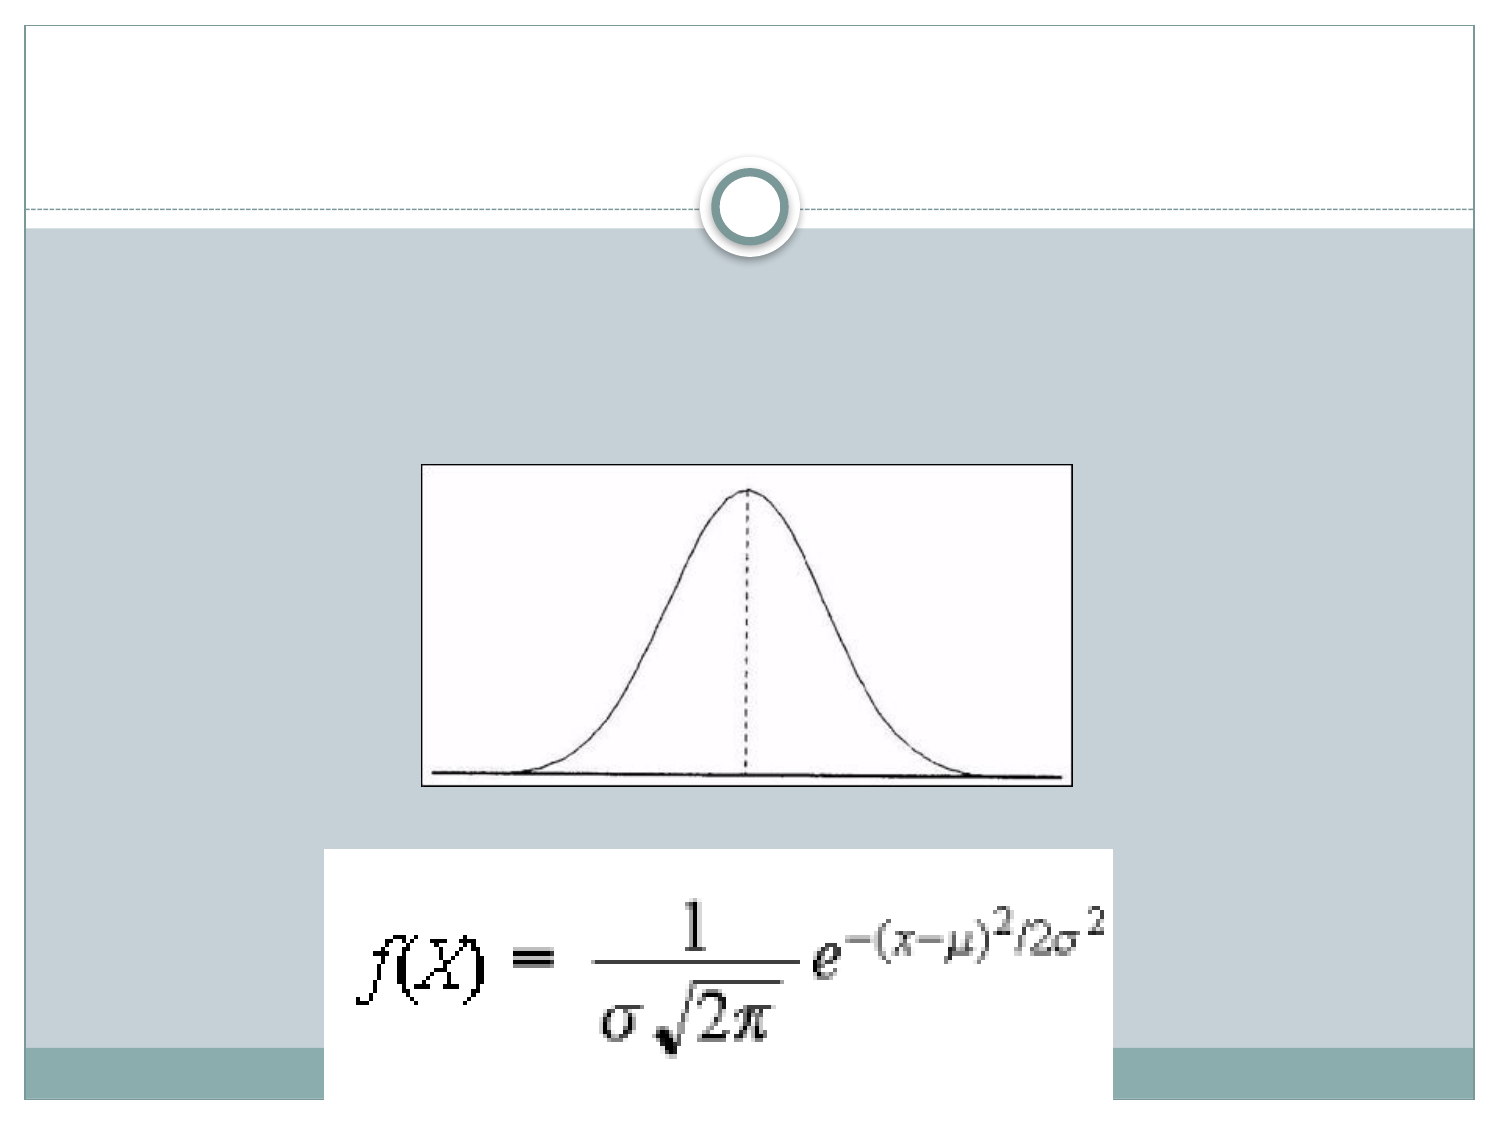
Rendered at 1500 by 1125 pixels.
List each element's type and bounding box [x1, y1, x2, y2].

picture [324, 849, 1114, 1125]
list [420, 464, 1074, 787]
